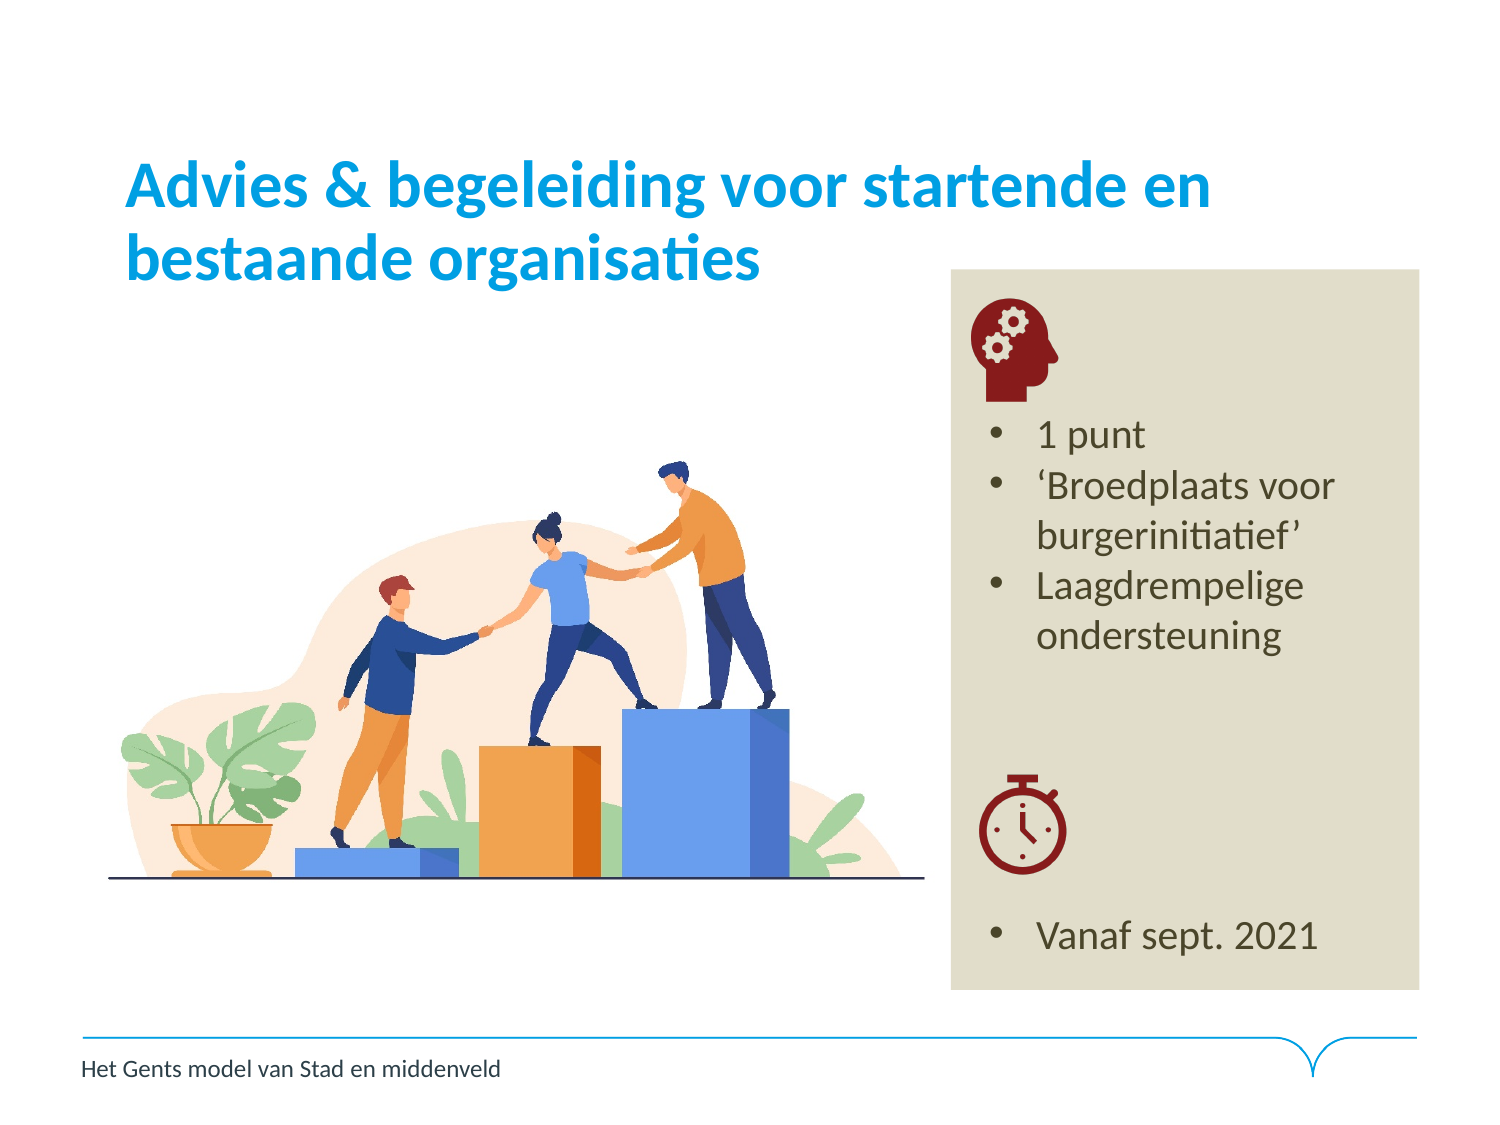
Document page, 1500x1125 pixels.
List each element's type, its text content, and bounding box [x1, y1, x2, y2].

picture [961, 762, 1085, 886]
text_box 1 punt ‘Broedplaats voor burgerinitiatief’ Laagdrempelige ondersteuning Vanaf sept. 2021 [974, 399, 1470, 965]
picture [91, 404, 940, 932]
picture [953, 291, 1076, 415]
picture [78, 1032, 1421, 1081]
title Advies & begeleiding voor startende en bestaande organisaties [125, 149, 1374, 337]
text_box [950, 269, 1420, 399]
footer Het Gents model van Stad en middenveld [80, 1052, 1034, 1089]
text_box [950, 418, 1420, 990]
